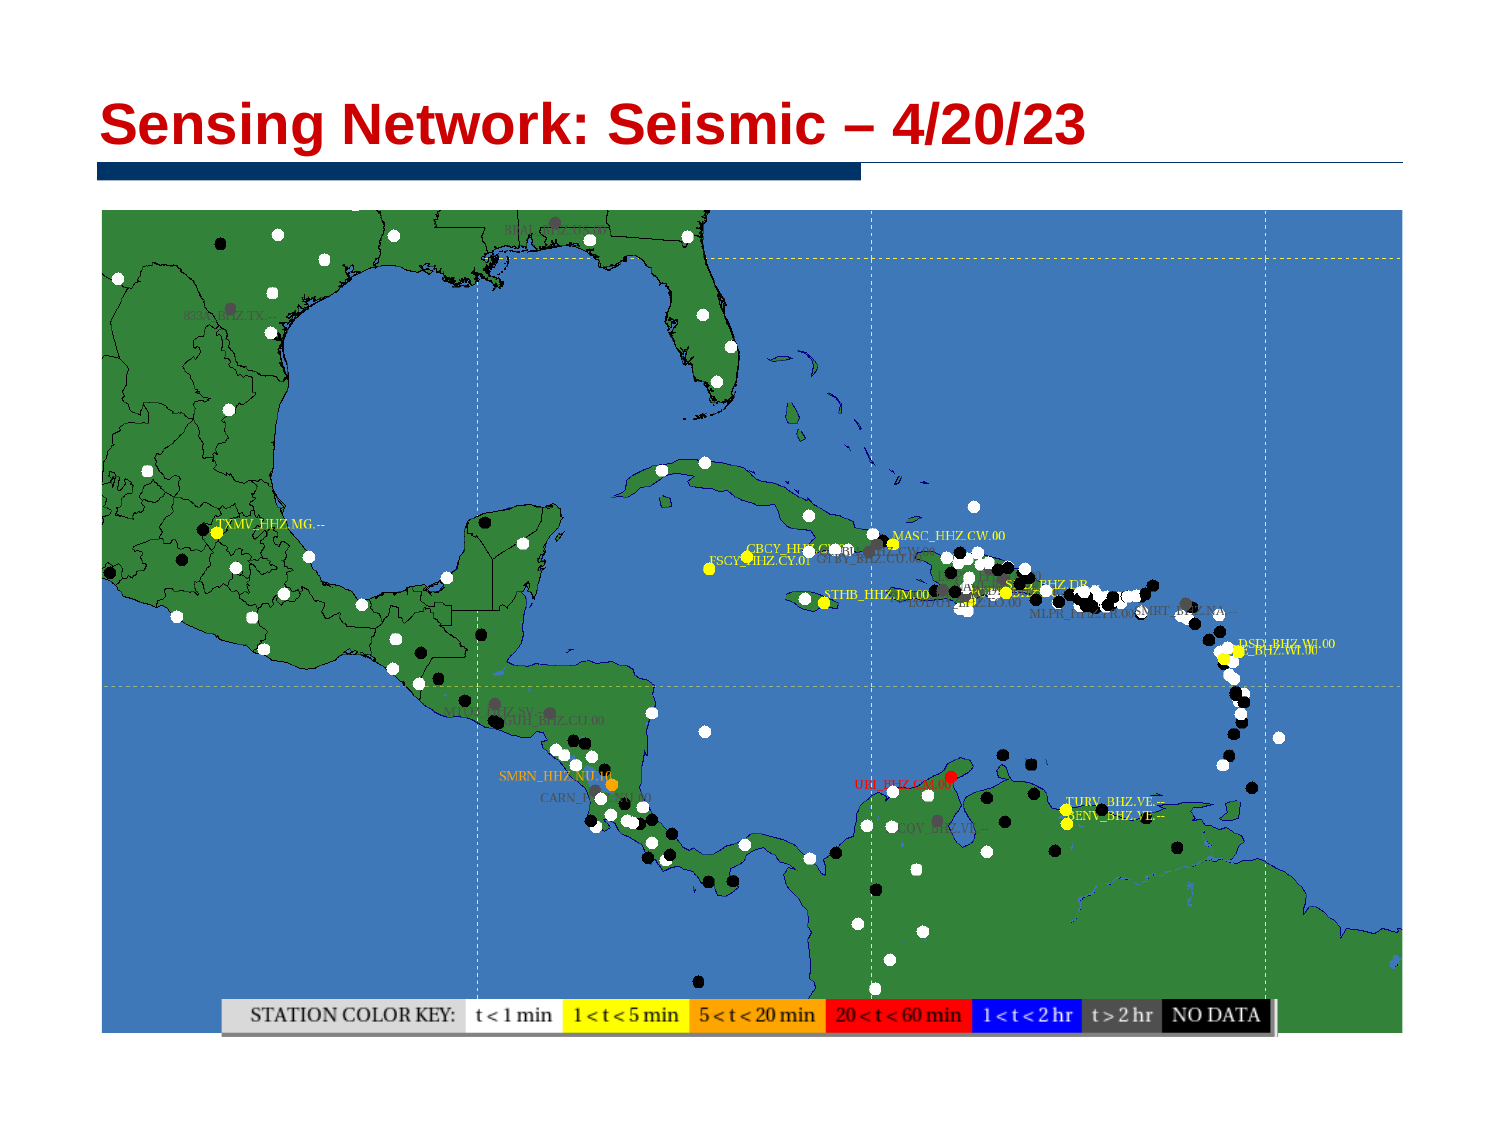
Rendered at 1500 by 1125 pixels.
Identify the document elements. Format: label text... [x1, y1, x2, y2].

title Sensing Network: Seismic – 4/20/23 [84, 14, 1425, 164]
picture [101, 210, 1403, 1037]
